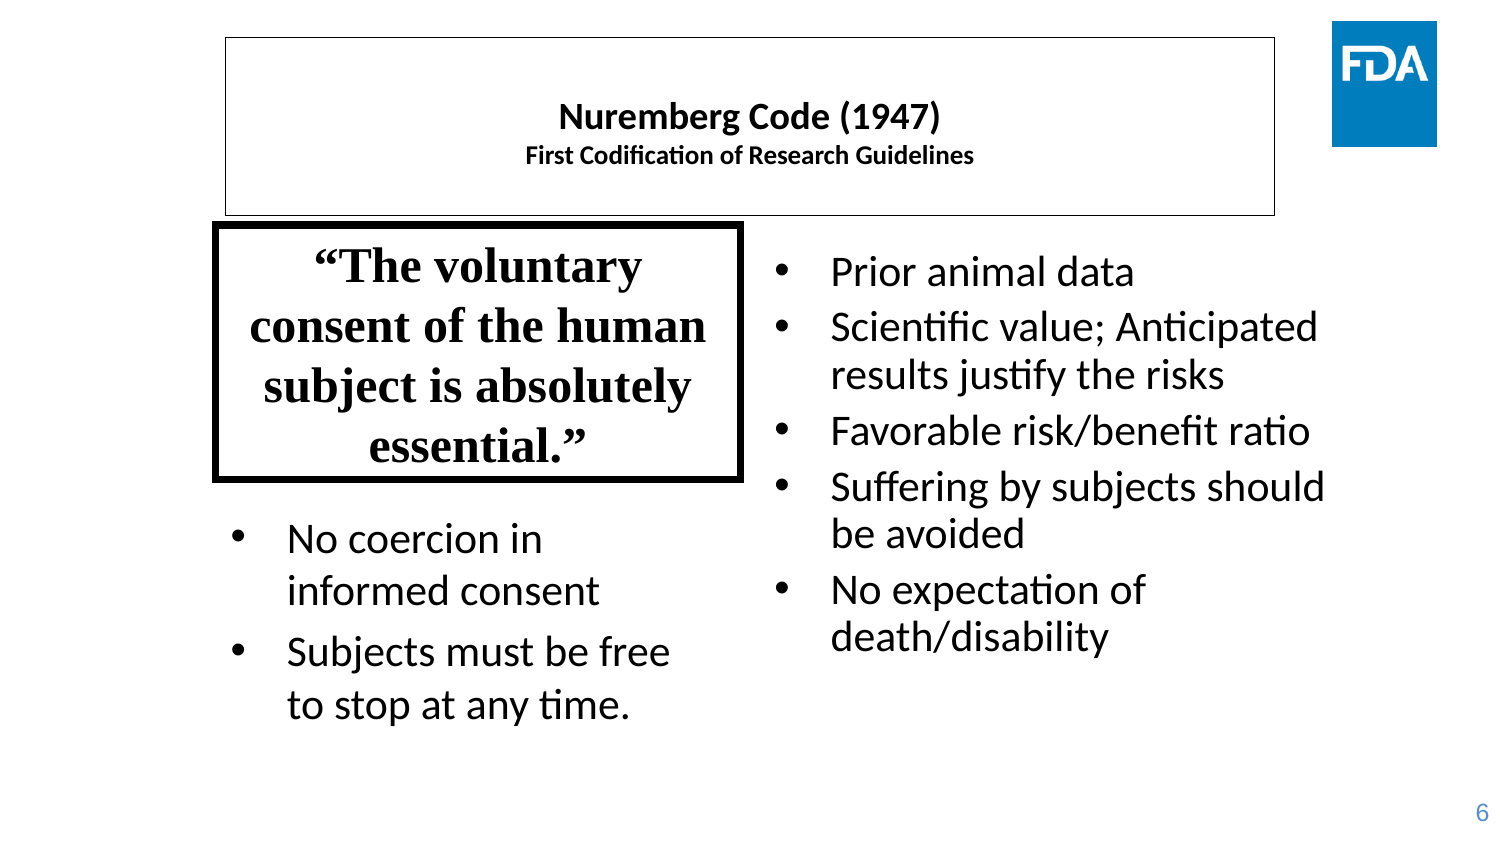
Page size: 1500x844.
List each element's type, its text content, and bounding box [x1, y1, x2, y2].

title Nuremberg Code (1947) First Codification of Research Guidelines [225, 37, 1275, 216]
list No coercion in informed consent Subjects must be free to stop at any time. [215, 501, 704, 760]
picture [1343, 46, 1396, 80]
list Prior animal data Scientific value; Anticipated results justify the risks Favorable risk/benefit ratio Suffering by subjects should be avoided No expectation of death/disability [759, 240, 1350, 747]
picture [1396, 46, 1427, 80]
text_box “The voluntary consent of the human subject is absolutely essential.” [215, 224, 741, 480]
